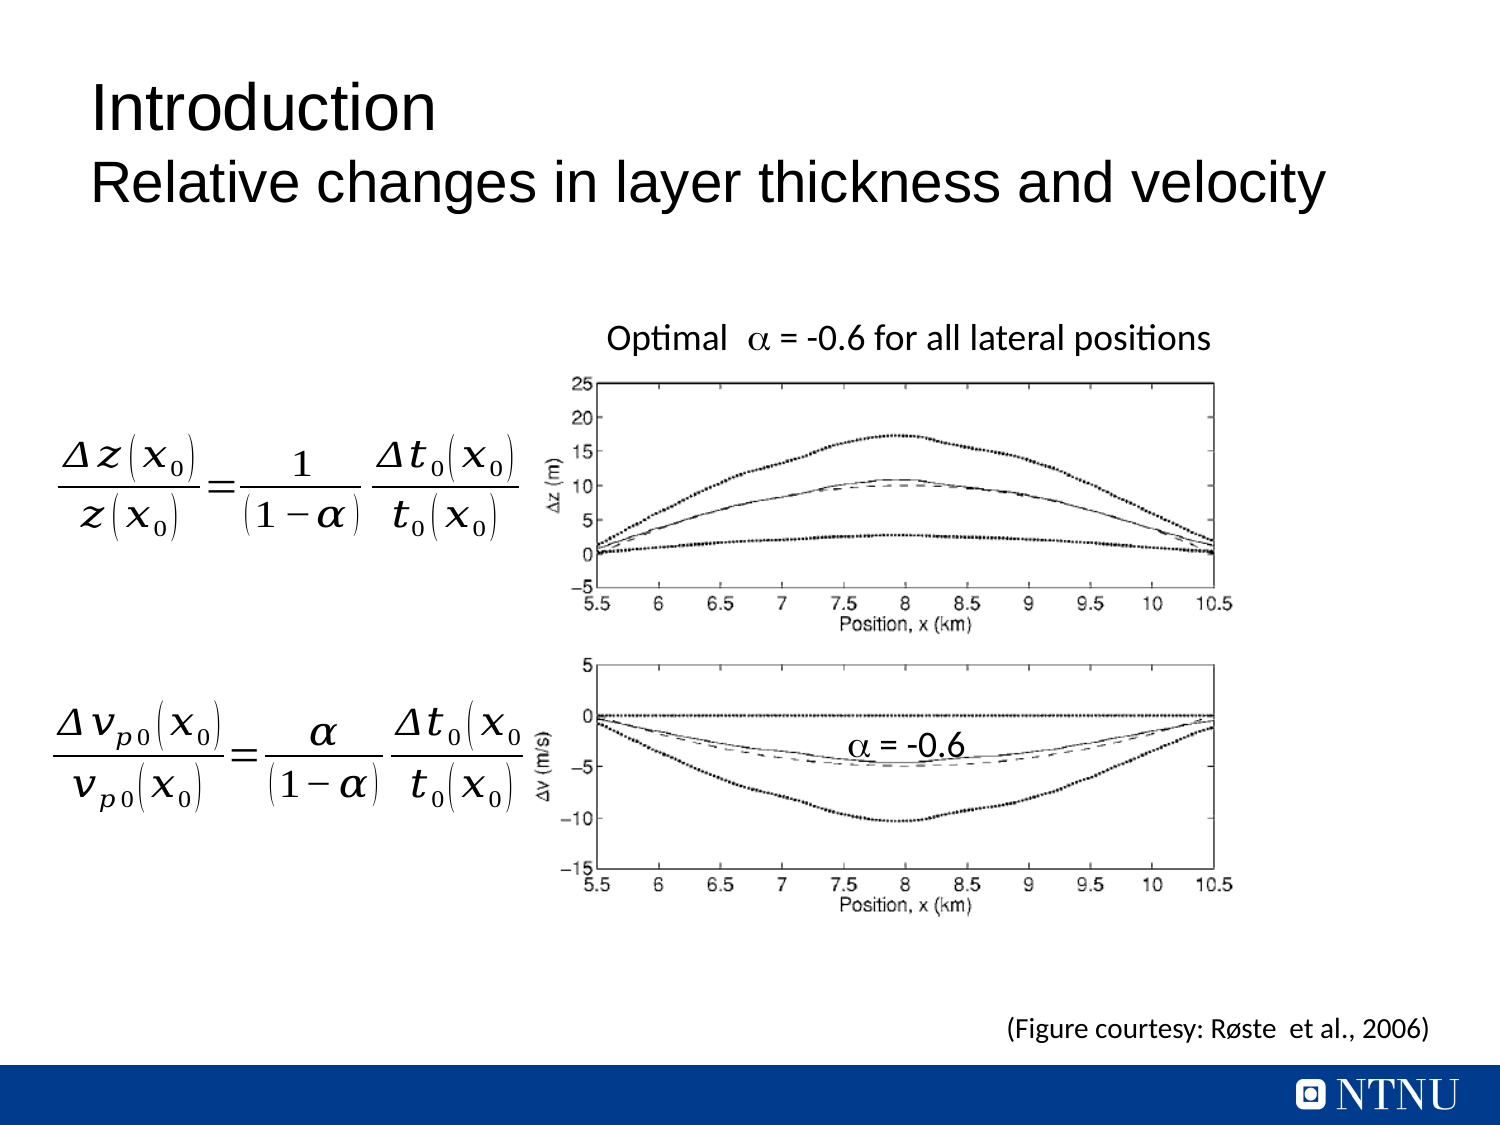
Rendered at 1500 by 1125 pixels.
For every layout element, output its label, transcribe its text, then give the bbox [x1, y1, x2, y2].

title Introduction Relative changes in layer thickness and velocity [75, 45, 1425, 233]
text_box Optimal a = -0.6 for all lateral positions [591, 306, 1228, 357]
picture [522, 359, 1254, 925]
text_box (Figure courtesy: Røste et al., 2006) [991, 1001, 1446, 1052]
picture [0, 1065, 1500, 1125]
